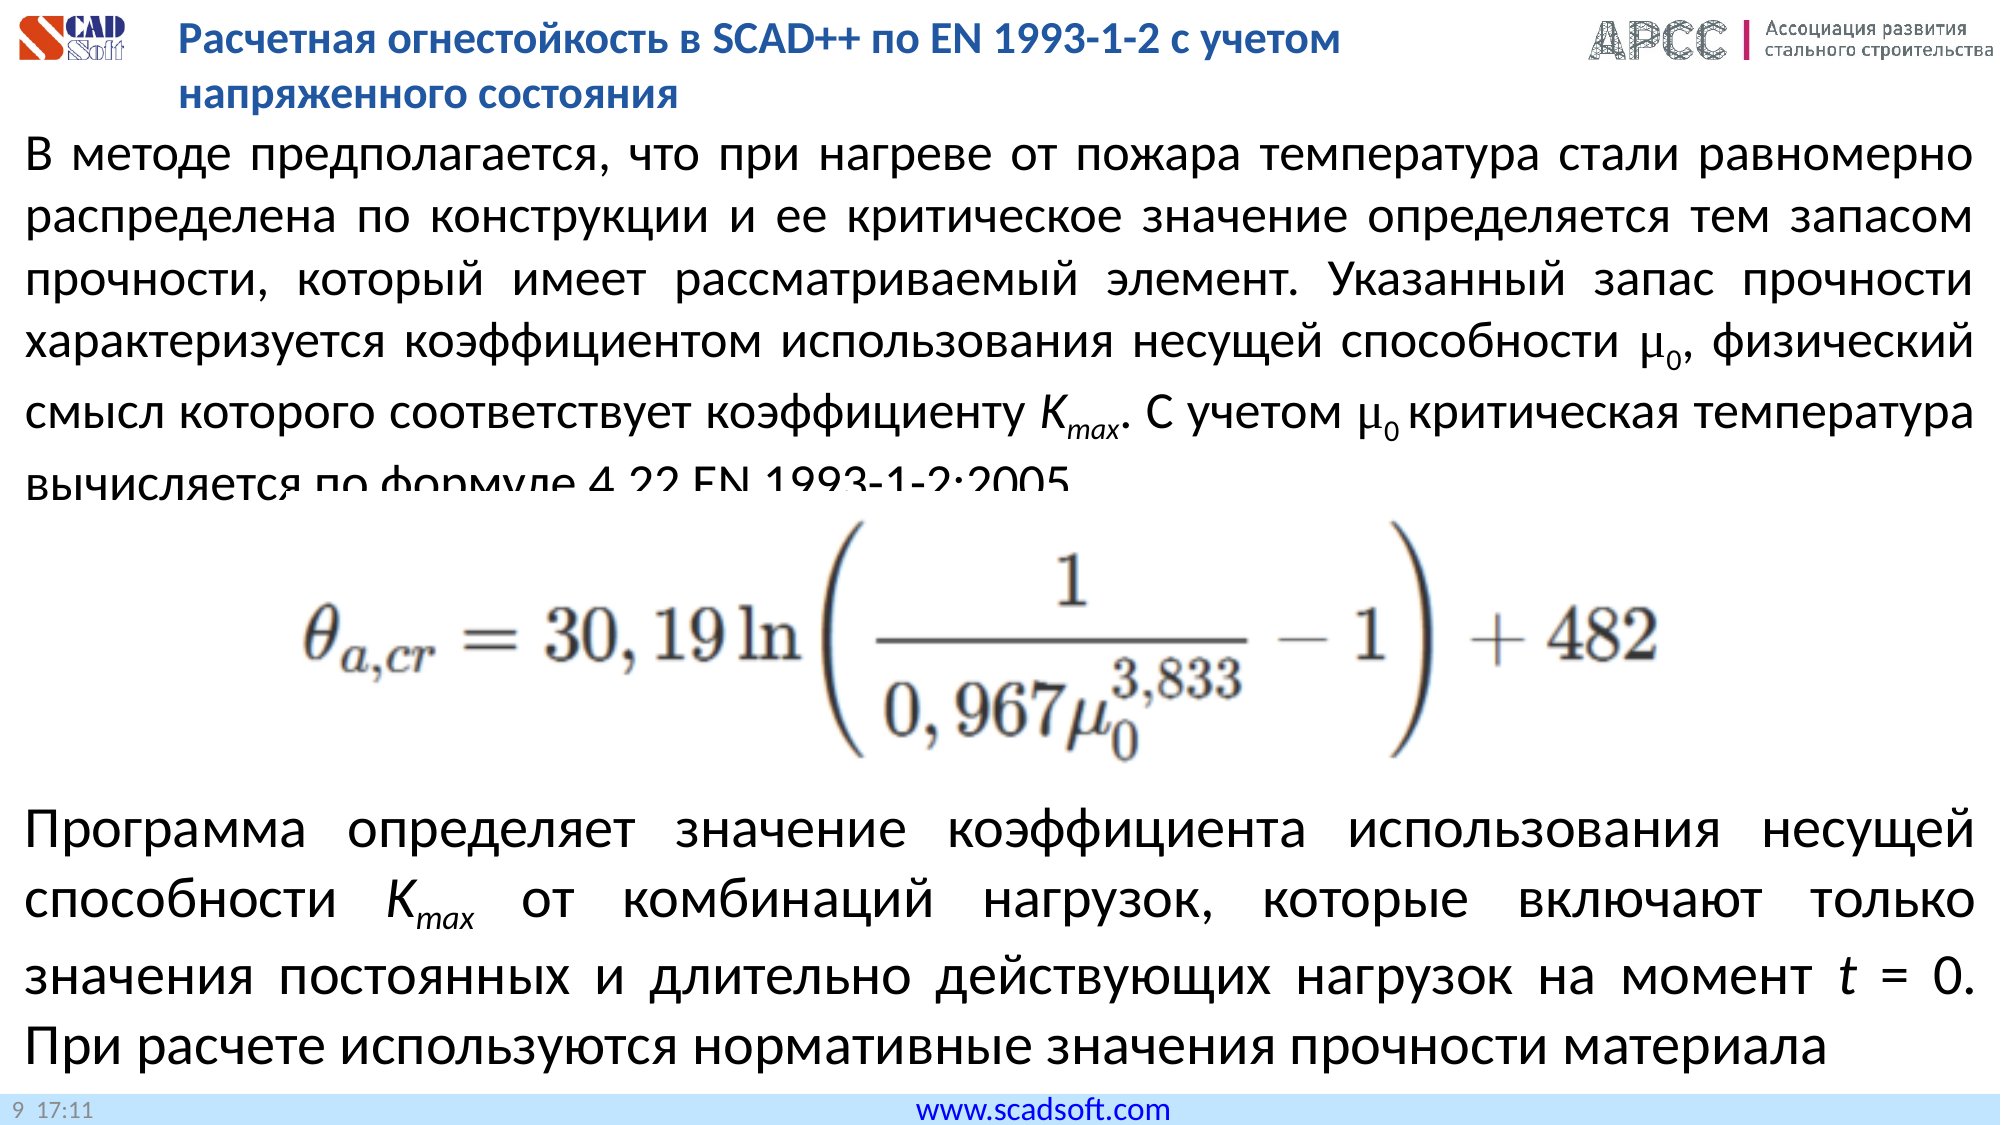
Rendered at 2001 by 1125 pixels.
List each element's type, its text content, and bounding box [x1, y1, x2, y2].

text_box Программа определяет значение коэффициента использования несущей способности Kmax от комбинаций нагрузок, которые включают только значения постоянных и длительно действующих нагрузок на момент t = 0. При расчете используются нормативные значения прочности материала [10, 781, 1993, 1084]
text_box [147, 1093, 901, 1125]
text_box www.scadsoft.com [901, 1084, 1216, 1125]
picture [285, 491, 1662, 782]
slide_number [0, 1078, 147, 1125]
text_box Расчетная огнестойкость в SCAD++ по EN 1993-1-2 с учетом напряженного состояния [163, 0, 1624, 110]
picture [19, 15, 125, 61]
text_box В методе предполагается, что при нагреве от пожара температура стали равномерно распределена по конструкции и ее критическое значение определяется тем запасом прочности, который имеет рассматриваемый элемент. Указанный запас прочности характеризуется коэффициентом использования несущей способности μ0, физический смысл которого соответствует коэффициенту Kmax. С учетом μ0 критическая температура вычисляется по формуле 4.22 EN 1993-1-2:2005 [10, 110, 1990, 518]
picture [1588, 20, 1993, 60]
text_box [1216, 1093, 2000, 1125]
